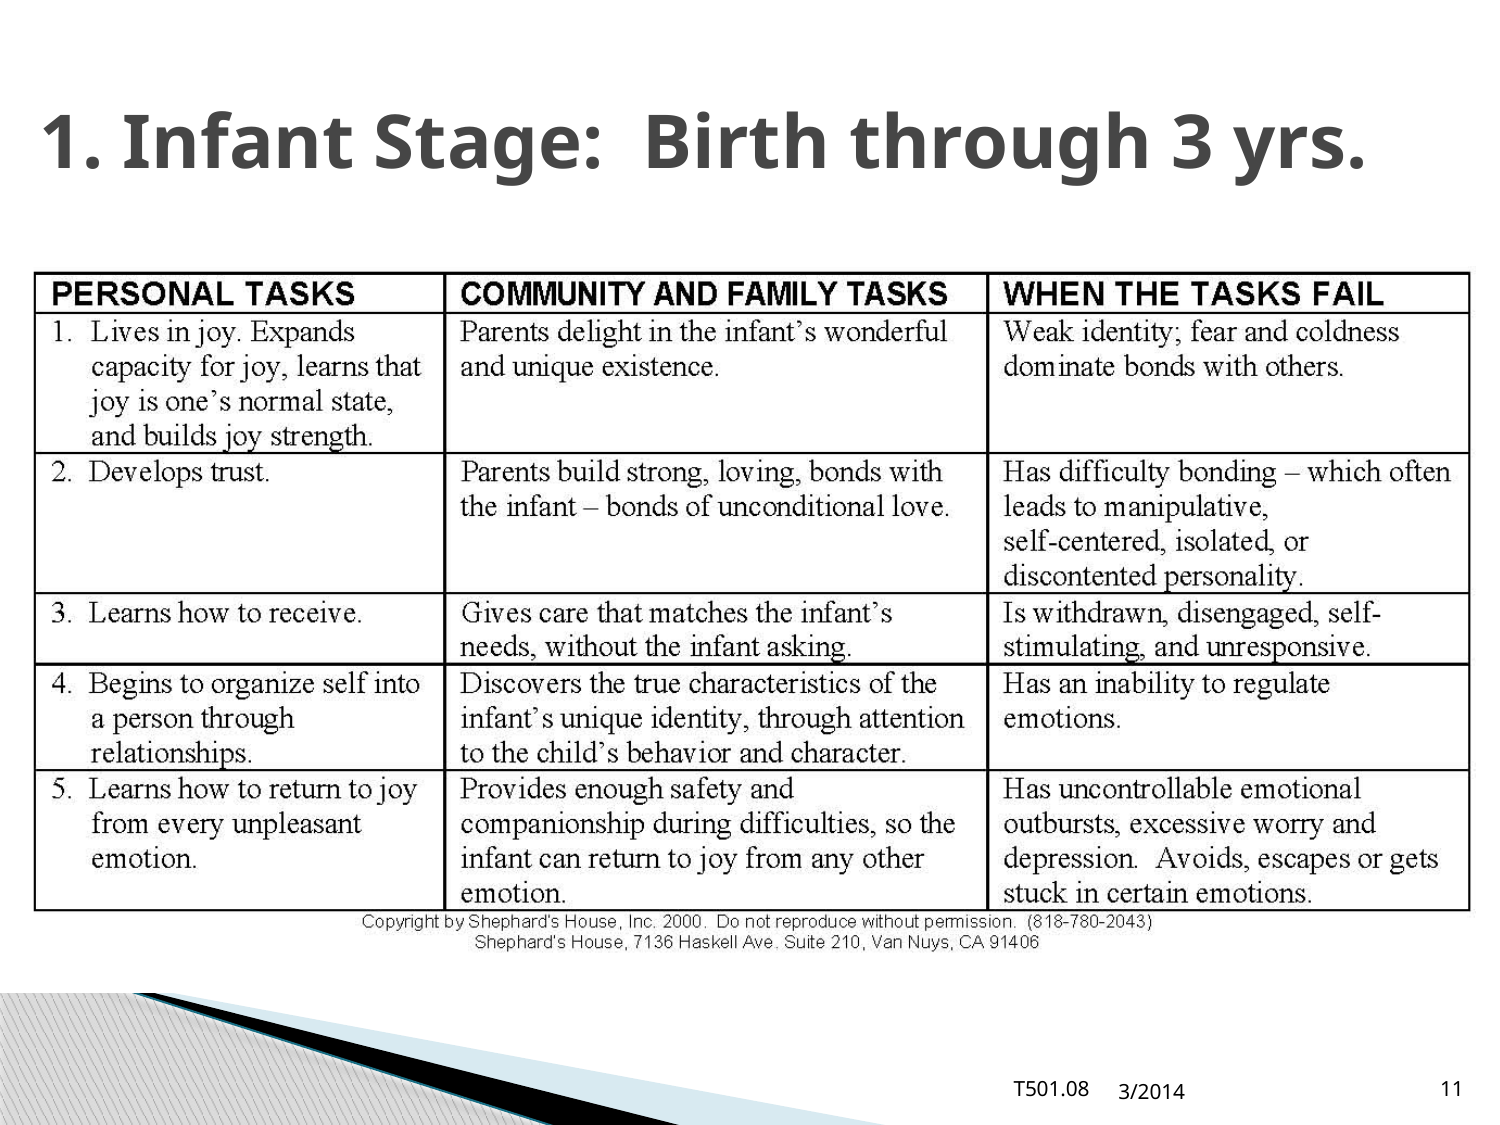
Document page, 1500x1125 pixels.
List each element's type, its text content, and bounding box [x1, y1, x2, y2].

slide_number 3/2014 [1103, 1051, 1419, 1112]
footer T501.08 [718, 1051, 1103, 1112]
slide_number 11 [1419, 1051, 1479, 1112]
title 1. Infant Stage: Birth through 3 yrs. [24, 45, 1425, 233]
picture [0, 249, 1500, 994]
